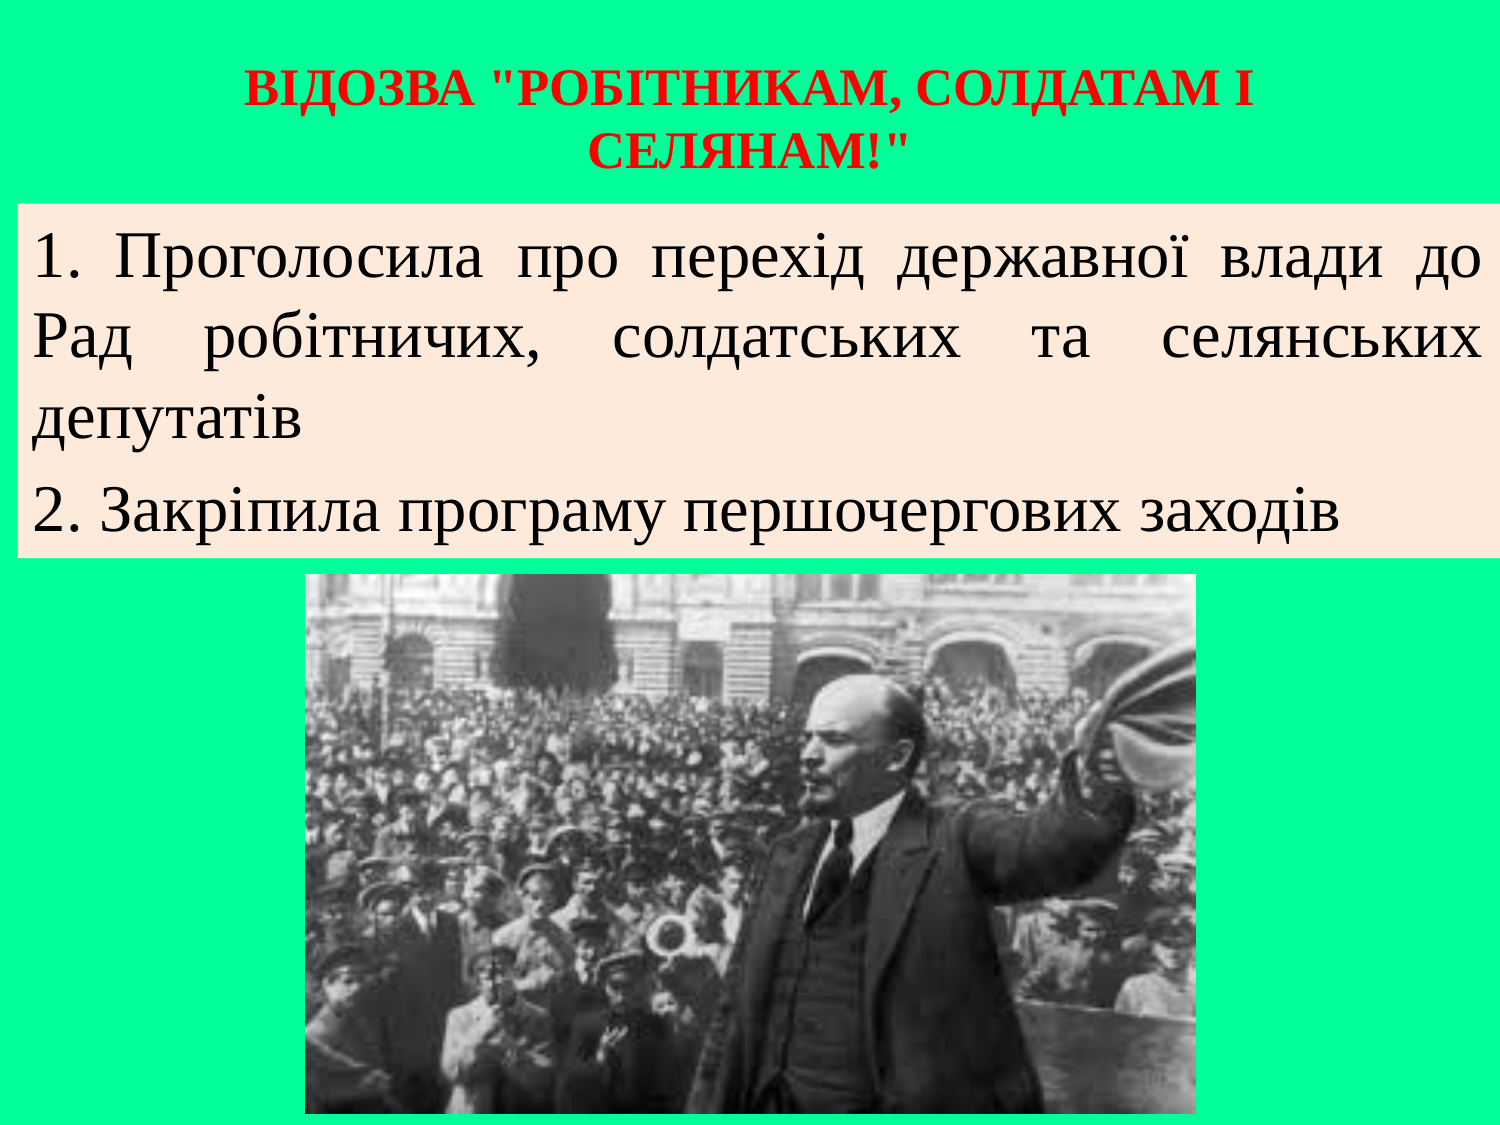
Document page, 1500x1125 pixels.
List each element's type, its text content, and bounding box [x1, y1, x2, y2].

title ВІДОЗВА "РОБІТНИКАМ, СОЛДАТАМ І СЕЛЯНАМ!" [75, 45, 1425, 188]
picture [304, 573, 1196, 1114]
list 1. Проголосила про перехід державної влади до Рад робітничих, солдатських та селянських депутатів 2. Закріпила програму першочергових заходів [17, 203, 1500, 559]
